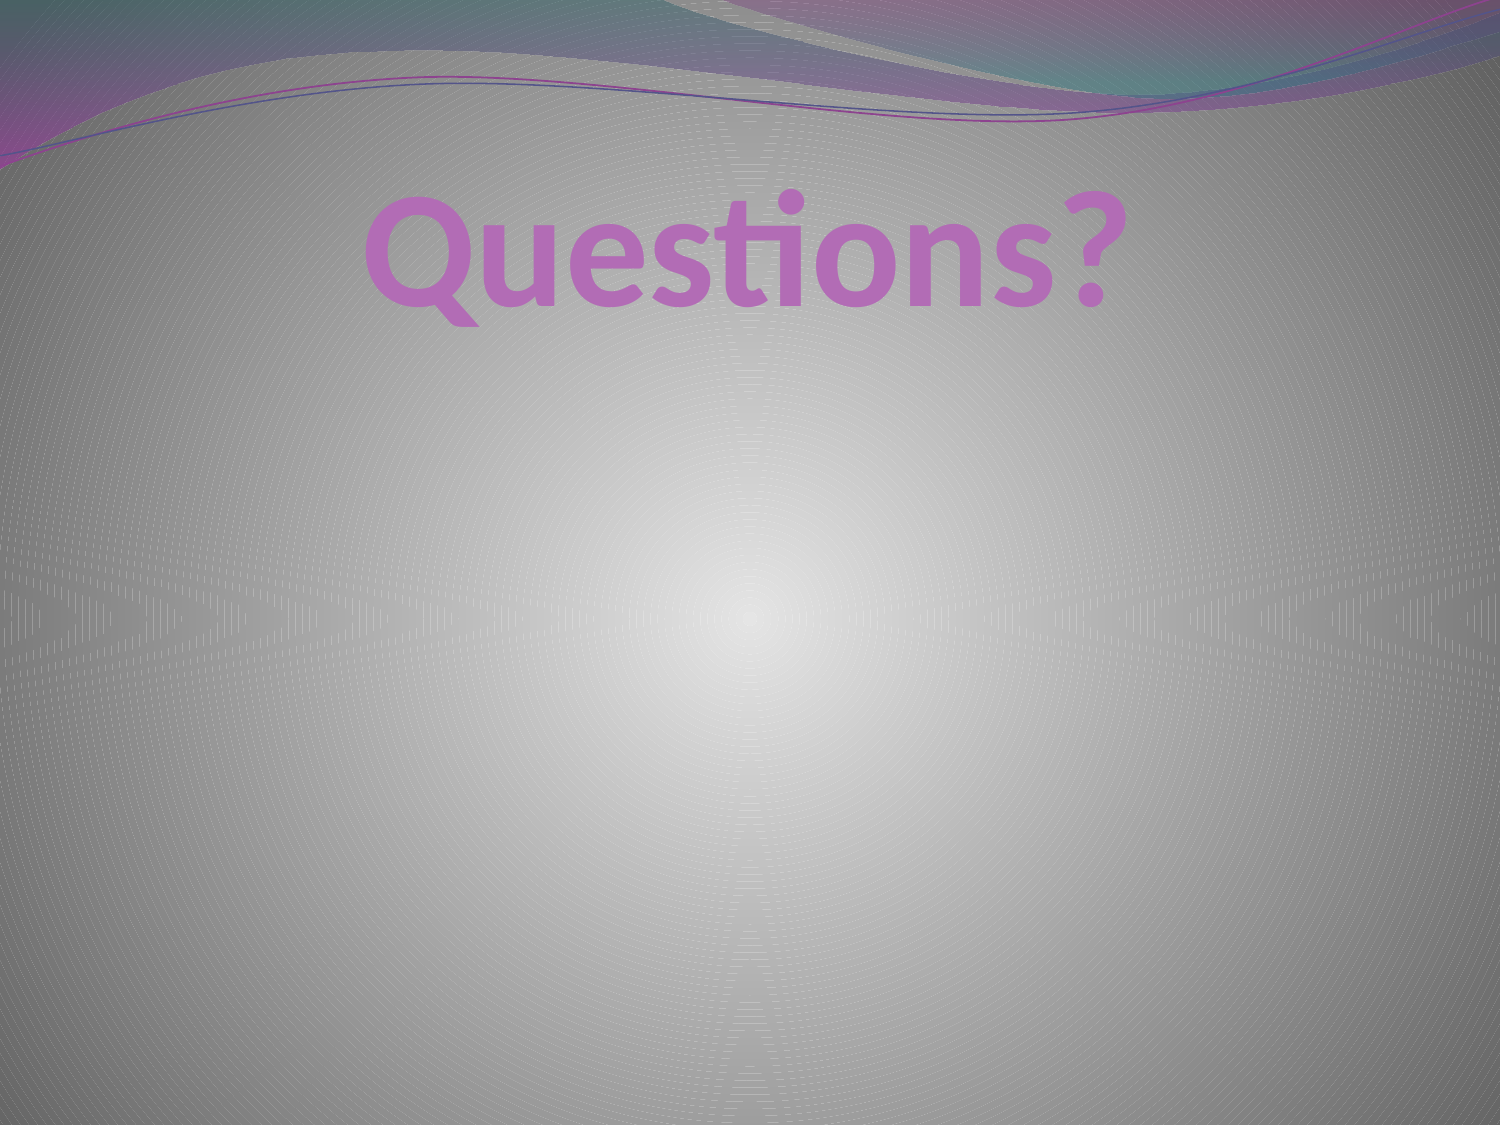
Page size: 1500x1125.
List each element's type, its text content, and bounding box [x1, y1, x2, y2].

title Questions? [69, 23, 1430, 340]
